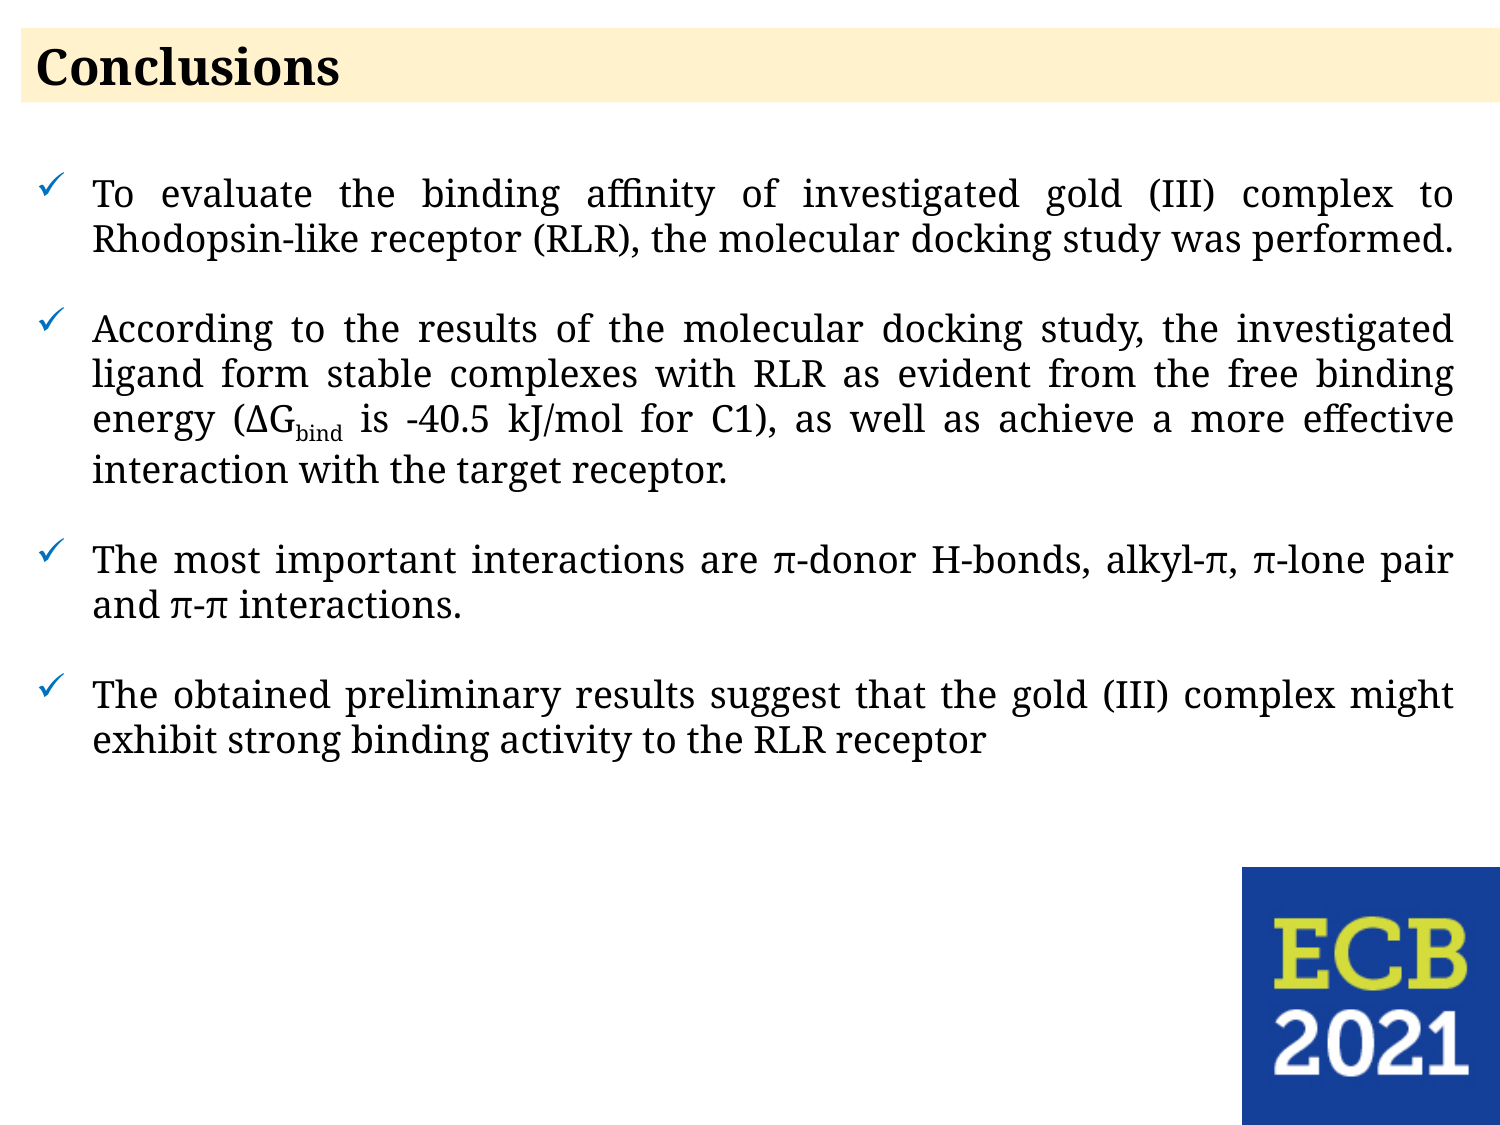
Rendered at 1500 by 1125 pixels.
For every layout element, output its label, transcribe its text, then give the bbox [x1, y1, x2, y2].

text_box Conclusions [21, 27, 1500, 103]
picture [1242, 867, 1500, 1125]
text_box To evaluate the binding affinity of investigated gold (III) complex to Rhodopsin-like receptor (RLR), the molecular docking study was performed. According to the results of the molecular docking study, the investigated ligand form stable complexes with RLR as evident from the free binding energy (ΔGbind is -40.5 kJ/mol for C1), as well as achieve a more effective interaction with the target receptor. The most important interactions are π-donor H-bonds, alkyl-π, π-lone pair and π-π interactions. The obtained preliminary results suggest that the gold (III) complex might exhibit strong binding activity to the RLR receptor [21, 162, 1471, 769]
